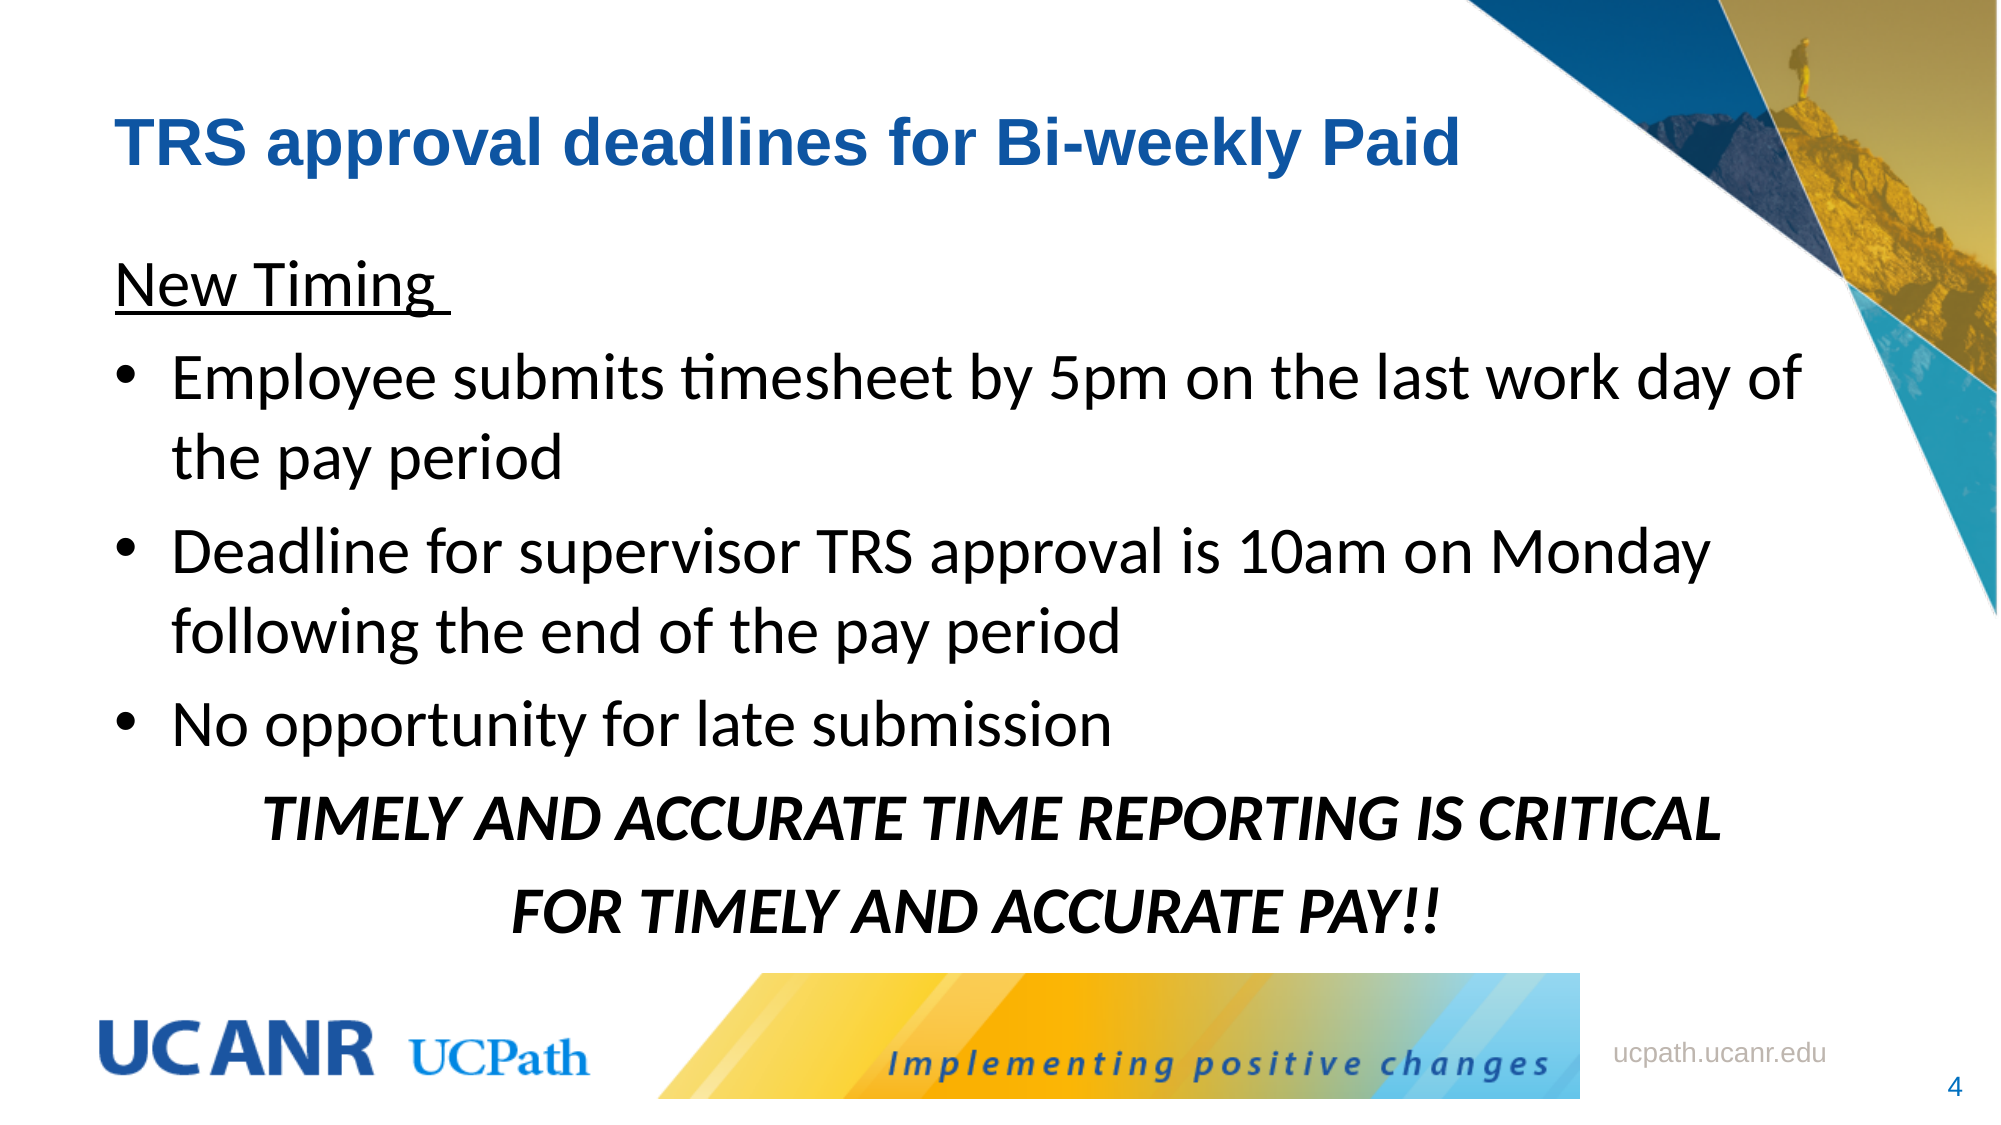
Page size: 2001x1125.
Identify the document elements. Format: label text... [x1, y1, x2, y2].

picture [1446, 0, 2001, 647]
title TRS approval deadlines for Bi-weekly Paid [99, 45, 1900, 232]
list New Timing Employee submits timesheet by 5pm on the last work day of the pay period Deadline for supervisor TRS approval is 10am on Monday following the end of the pay period No opportunity for late submission TIMELY AND ACCURATE TIME REPORTING IS CRITICAL FOR TIMELY AND ACCURATE PAY!! [99, 232, 1900, 956]
picture [95, 973, 1580, 1099]
